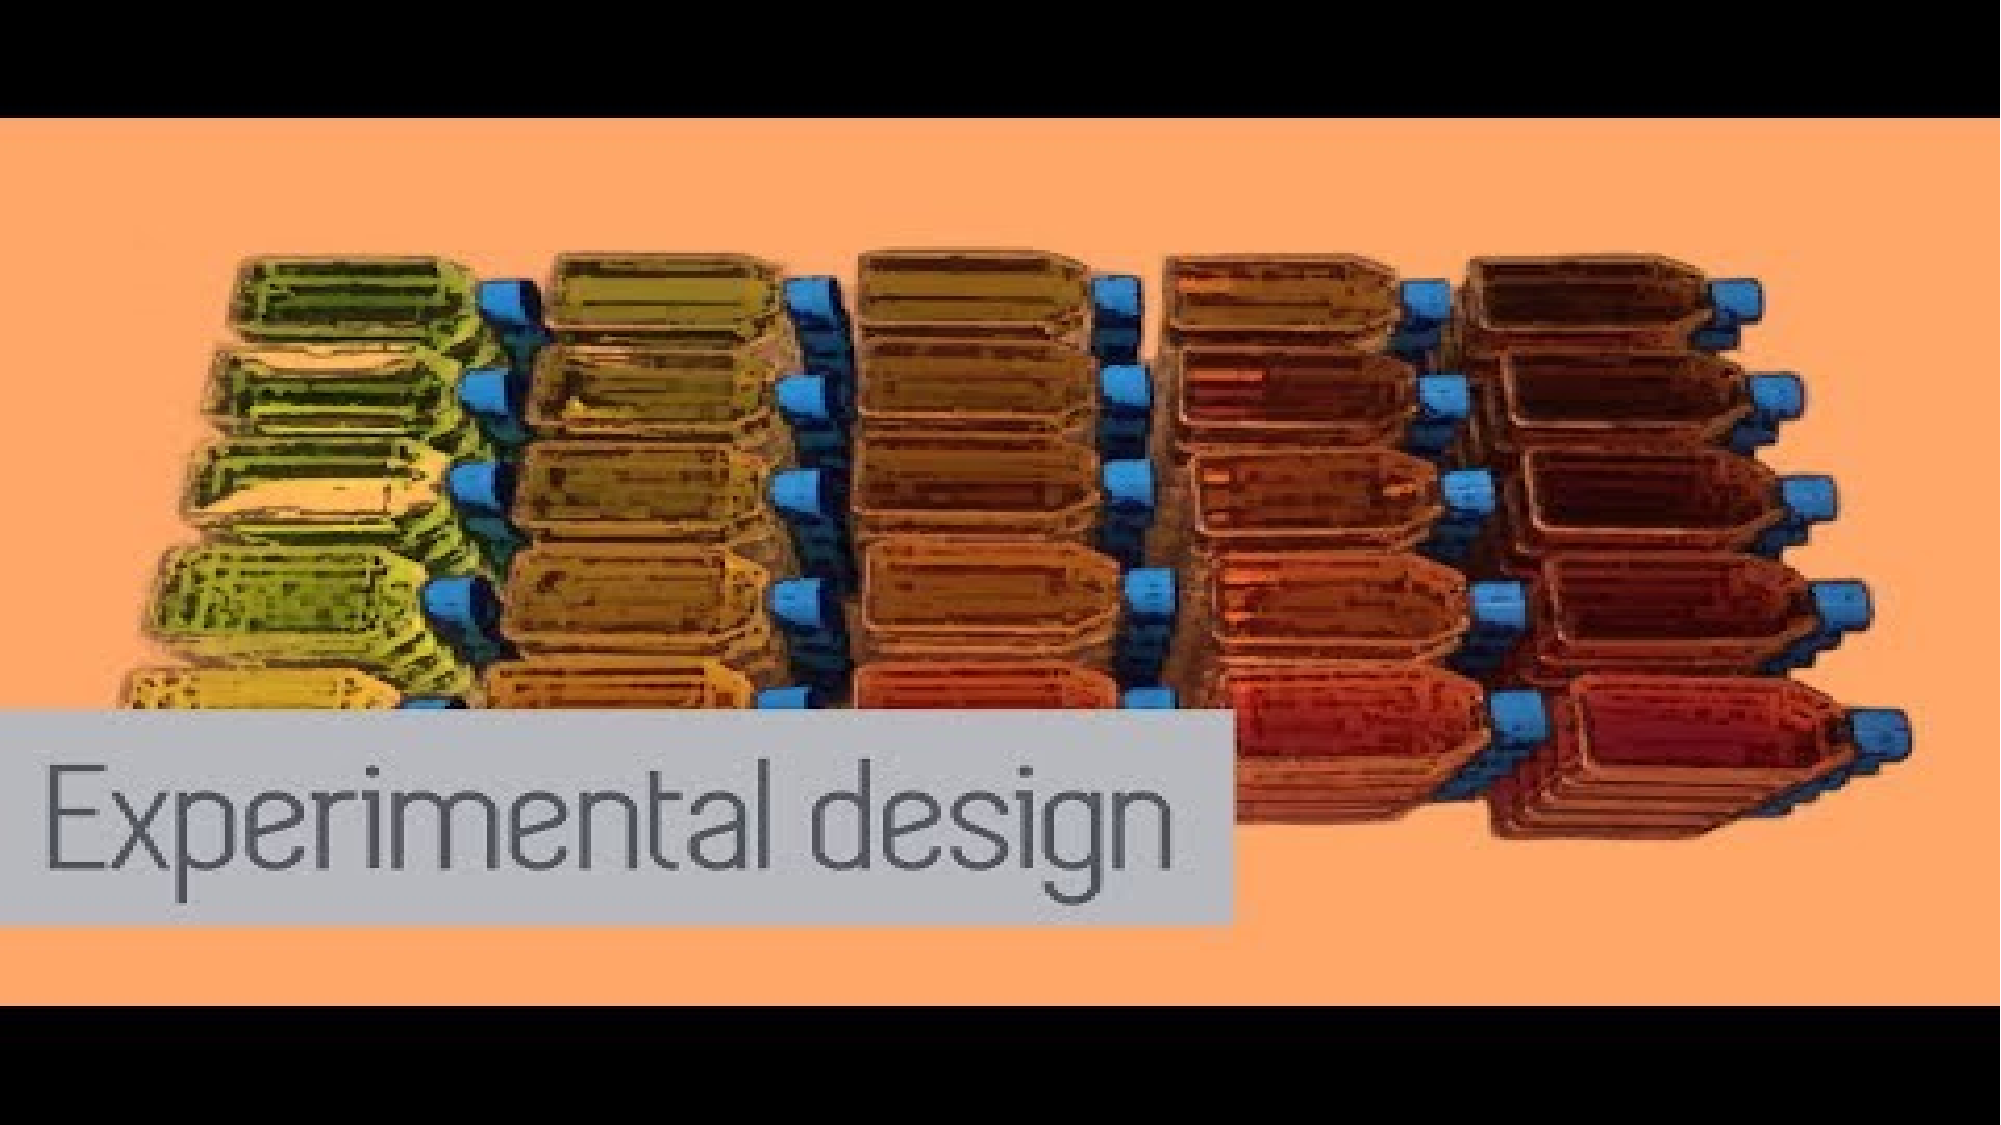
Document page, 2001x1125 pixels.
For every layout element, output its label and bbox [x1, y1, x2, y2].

text_box [0, 0, 2000, 1125]
